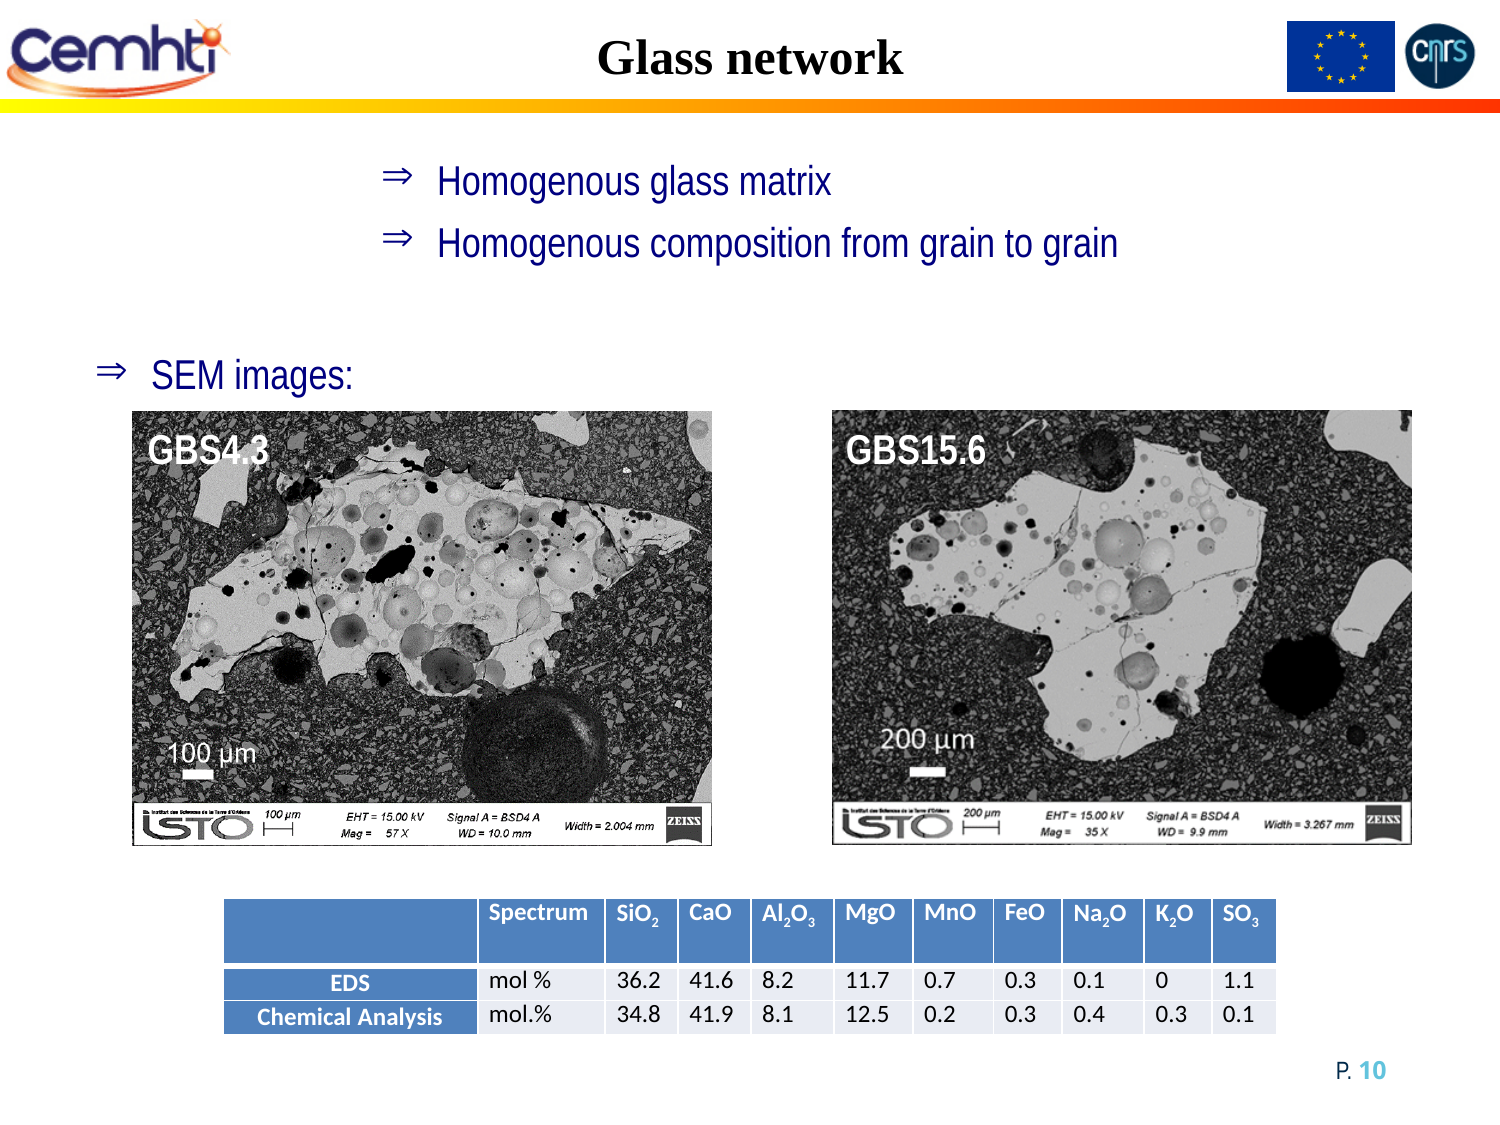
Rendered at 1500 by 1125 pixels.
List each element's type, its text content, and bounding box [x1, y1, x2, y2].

table_header MgO [835, 899, 912, 963]
table_cell 0.7 [914, 969, 993, 1000]
table_header Al2O3 [752, 899, 833, 963]
table_cell 0 [1145, 969, 1211, 1000]
table_header CaO [679, 899, 750, 963]
table_header Na2O [1063, 899, 1143, 963]
text_box Homogenous glass matrix Homogenous composition from grain to grain [366, 145, 1134, 274]
table_cell 0.3 [994, 969, 1061, 1000]
table_header [224, 899, 477, 963]
table_header K2O [1145, 899, 1211, 963]
table_cell 0.3 [994, 1001, 1061, 1034]
table_cell 8.1 [752, 1001, 833, 1034]
table_cell 0.1 [1213, 1001, 1276, 1034]
table_header FeO [994, 899, 1061, 963]
table_cell 0.3 [1145, 1001, 1211, 1034]
table_cell EDS [224, 969, 477, 1000]
table_cell 8.2 [752, 969, 833, 1000]
text_box SEM images: [79, 340, 376, 406]
table_cell 36.2 [606, 969, 677, 1000]
table_cell 11.7 [835, 969, 912, 1000]
table_cell mol % [479, 969, 604, 1000]
table_cell 34.8 [606, 1001, 677, 1034]
table_cell 0.4 [1063, 1001, 1143, 1034]
table_cell 0.2 [914, 1001, 993, 1034]
table_cell 12.5 [835, 1001, 912, 1034]
table_cell 0.1 [1063, 969, 1143, 1000]
table_header SO3 [1213, 899, 1276, 963]
title Glass network [12, 12, 1488, 96]
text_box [830, 410, 1412, 845]
table_cell 41.6 [679, 969, 750, 1000]
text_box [132, 411, 712, 847]
table_header Spectrum [479, 899, 604, 963]
table_cell Chemical Analysis [224, 1001, 477, 1034]
table_cell mol.% [479, 1001, 604, 1034]
table_cell 41.9 [679, 1001, 750, 1034]
table_cell 1.1 [1213, 969, 1276, 1000]
table_header SiO2 [606, 899, 677, 963]
table_header MnO [914, 899, 993, 963]
picture [6, 19, 231, 99]
